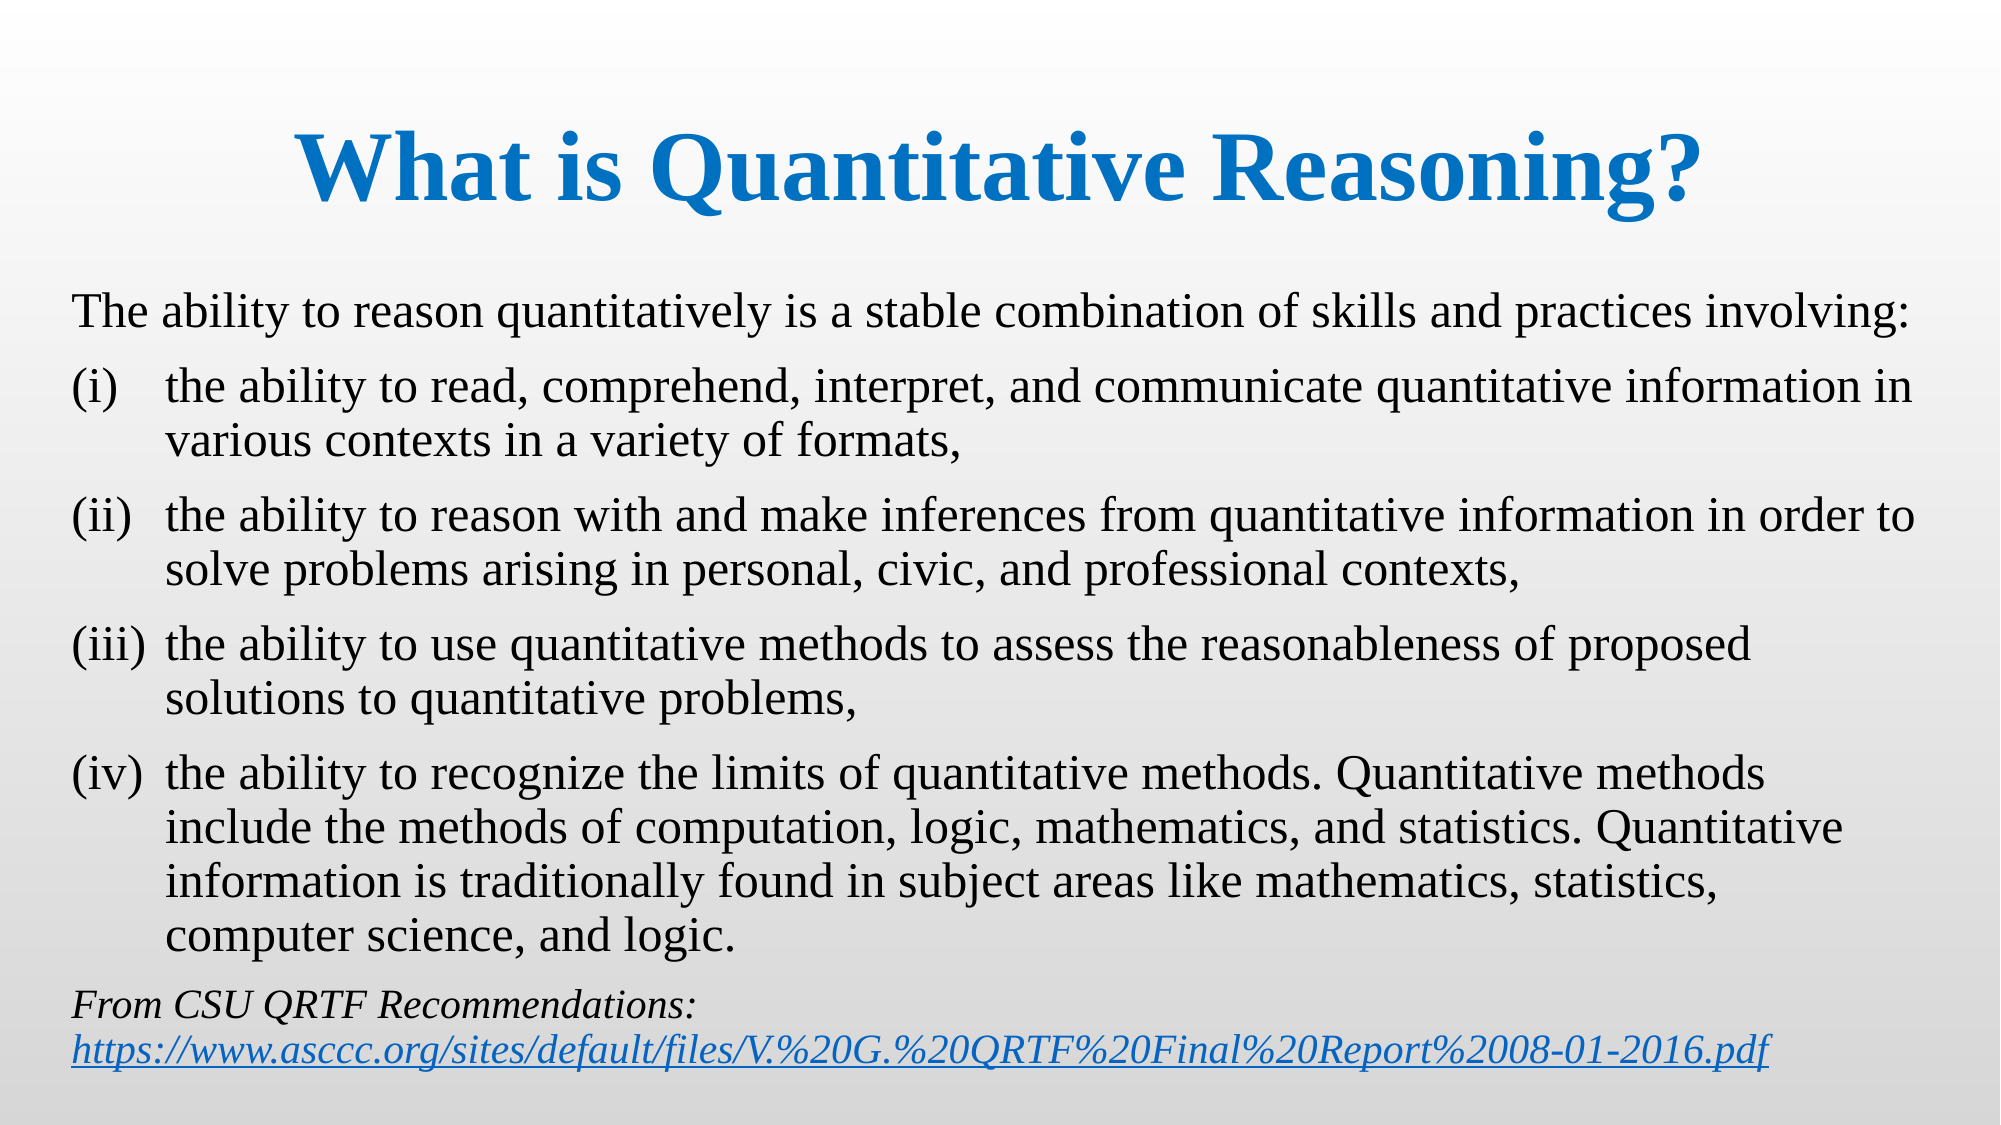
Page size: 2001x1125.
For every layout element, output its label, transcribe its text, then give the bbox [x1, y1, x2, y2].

title What is Quantitative Reasoning? [137, 59, 1863, 277]
list The ability to reason quantitatively is a stable combination of skills and practices involving: the ability to read, comprehend, interpret, and communicate quantitative information in various contexts in a variety of formats, the ability to reason with and make inferences from quantitative information in order to solve problems arising in personal, civic, and professional contexts, the ability to use quantitative methods to assess the reasonableness of proposed solutions to quantitative problems, the ability to recognize the limits of quantitative methods. Quantitative methods include the methods of computation, logic, mathematics, and statistics. Quantitative information is traditionally found in subject areas like mathematics, statistics, computer science, and logic. From CSU QRTF Recommendations: https://www.asccc.org/sites/default/files/V.%20G.%20QRTF%20Final%20Report%2008-01-2016.pdf [56, 277, 1937, 1077]
